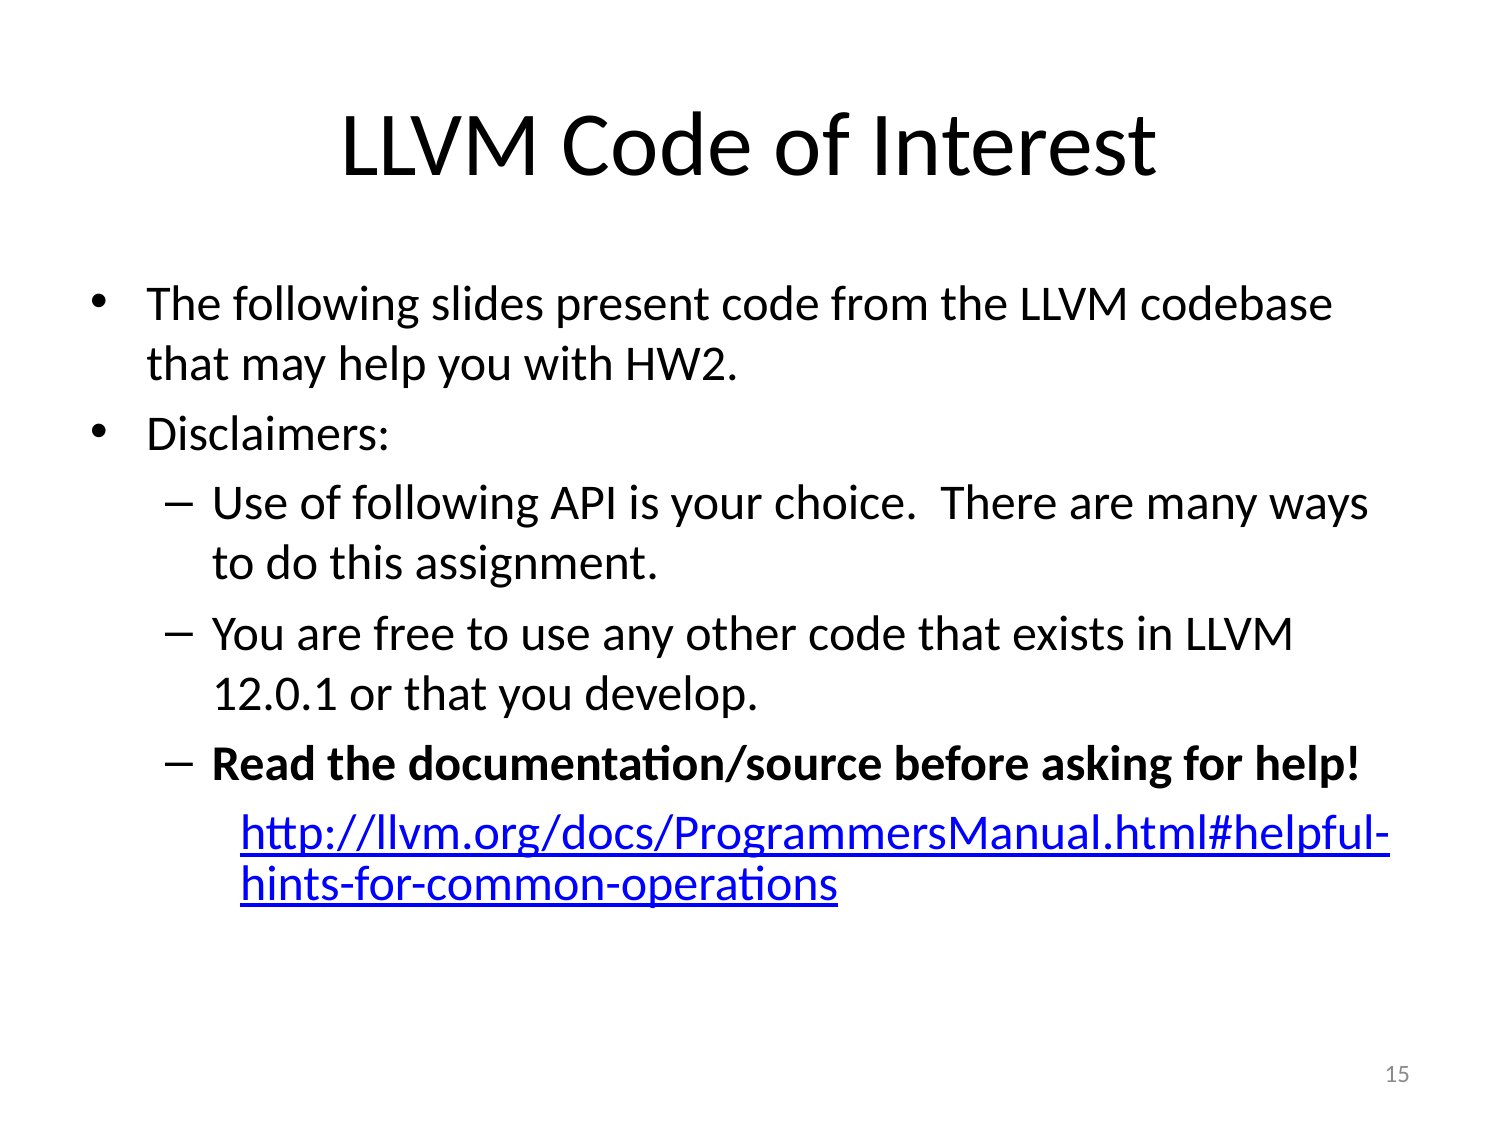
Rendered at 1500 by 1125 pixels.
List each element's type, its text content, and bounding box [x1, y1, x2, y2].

list The following slides present code from the LLVM codebase that may help you with HW2. Disclaimers: Use of following API is your choice. There are many ways to do this assignment. You are free to use any other code that exists in LLVM 12.0.1 or that you develop. Read the documentation/source before asking for help! http://llvm.org/docs/ProgrammersManual.html#helpful-hints-for-common-operations [75, 262, 1425, 1005]
slide_number 14 [1074, 1042, 1425, 1103]
title LLVM Code of Interest [75, 45, 1425, 233]
